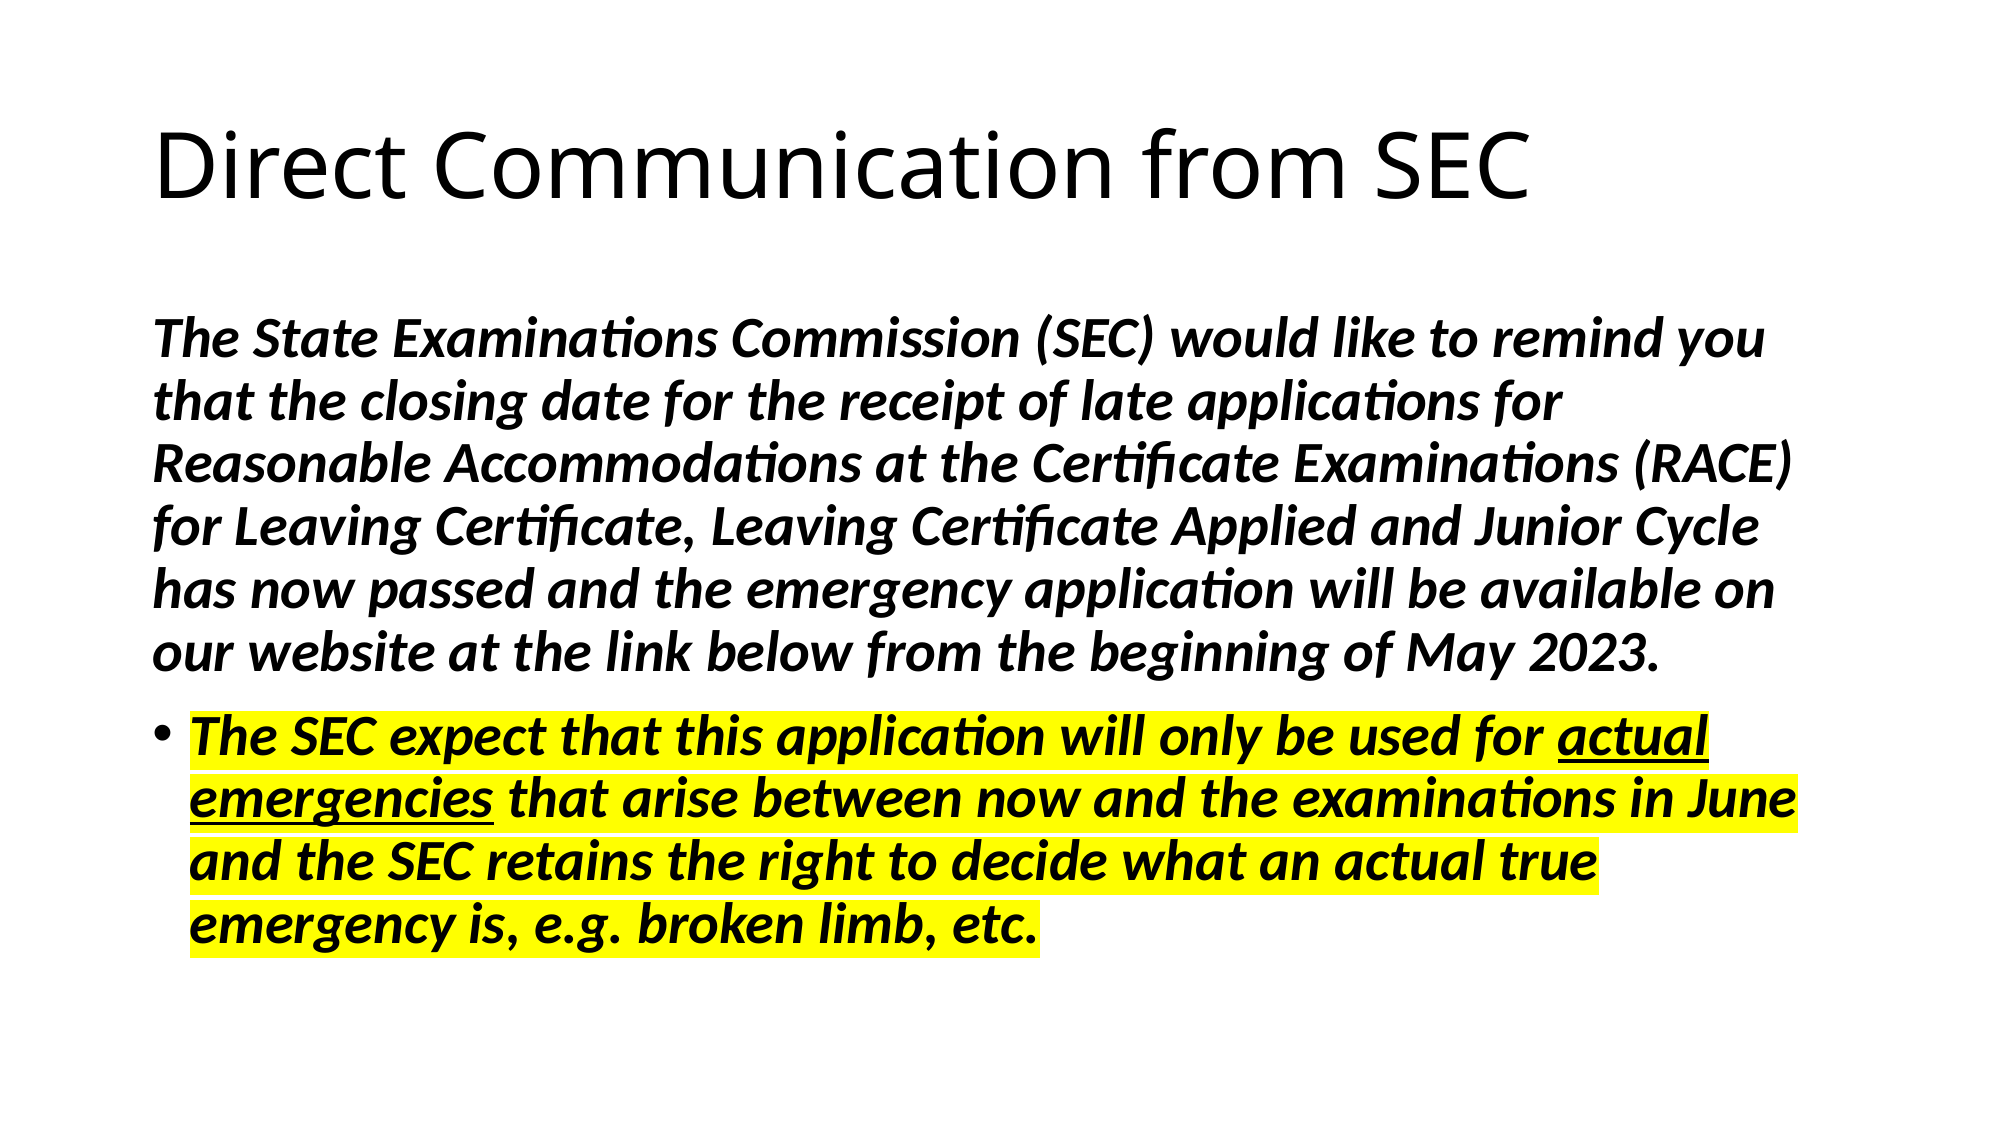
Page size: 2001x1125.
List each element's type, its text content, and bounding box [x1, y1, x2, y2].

list The State Examinations Commission (SEC) would like to remind you that the closing date for the receipt of late applications for Reasonable Accommodations at the Certificate Examinations (RACE) for Leaving Certificate, Leaving Certificate Applied and Junior Cycle has now passed and the emergency application will be available on our website at the link below from the beginning of May 2023. The SEC expect that this application will only be used for actual emergencies that arise between now and the examinations in June and the SEC retains the right to decide what an actual true emergency is, e.g. broken limb, etc. [137, 299, 1863, 1014]
title Direct Communication from SEC [137, 59, 1863, 278]
